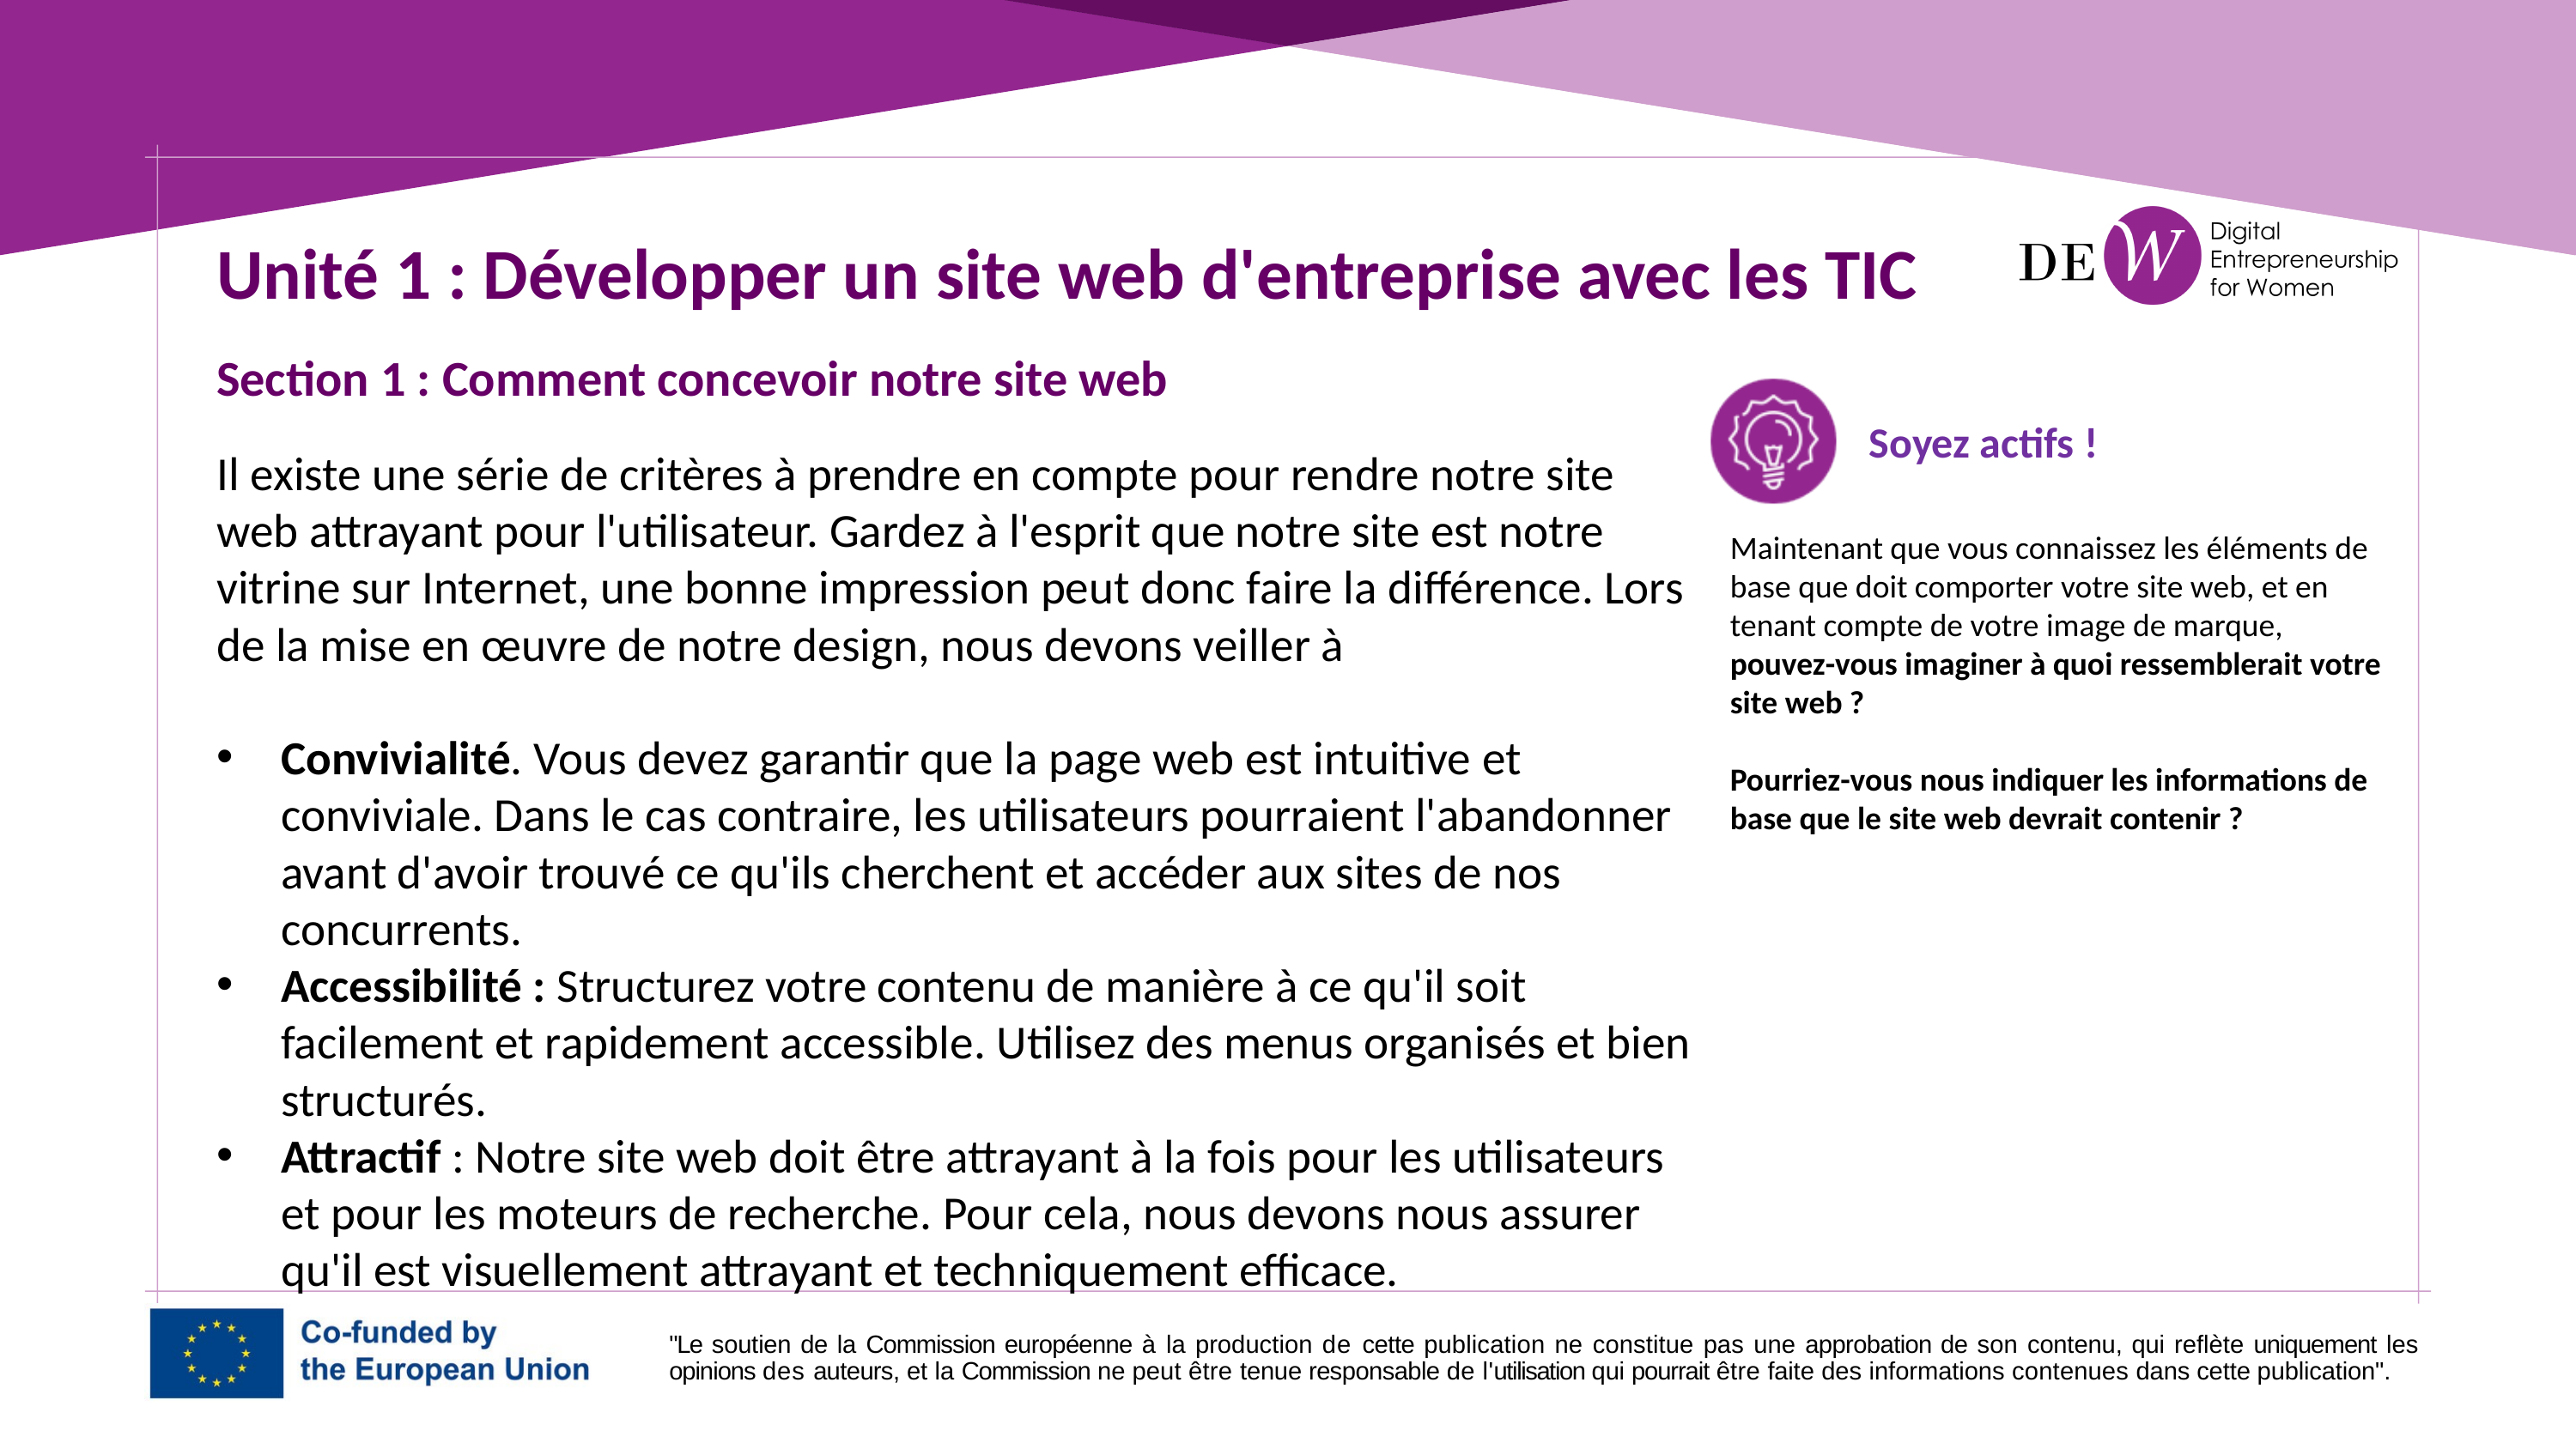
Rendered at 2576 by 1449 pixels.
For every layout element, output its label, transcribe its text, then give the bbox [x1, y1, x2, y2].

text_box Maintenant que vous connaissez les éléments de base que doit comporter votre site web, et en tenant compte de votre image de marque, pouvez-vous imaginer à quoi ressemblerait votre site web ? Pourriez-vous nous indiquer les informations de base que le site web devrait contenir ? [1716, 520, 2405, 842]
text_box Unité 1 : Développer un site web d'entreprise avec les TIC [204, 221, 2029, 320]
picture [1702, 369, 1846, 514]
text_box Section 1 : Comment concevoir notre site web [204, 339, 2029, 413]
text_box Soyez actifs ! [1856, 409, 2201, 474]
text_box Il existe une série de critères à prendre en compte pour rendre notre site web attrayant pour l'utilisateur. Gardez à l'esprit que notre site est notre vitrine sur Internet, une bonne impression peut donc faire la différence. Lors de la mise en œuvre de notre design, nous devons veiller à Convivialité. Vous devez garantir que la page web est intuitive et conviviale. Dans le cas contraire, les utilisateurs pourraient l'abandonner avant d'avoir trouvé ce qu'ils cherchent et accéder aux sites de nos concurrents. Accessibilité : Structurez votre contenu de manière à ce qu'il soit facilement et rapidement accessible. Utilisez des menus organisés et bien structurés. Attractif : Notre site web doit être attrayant à la fois pour les utilisateurs et pour les moteurs de recherche. Pour cela, nous devons nous assurer qu'il est visuellement attrayant et techniquement efficace. [204, 436, 1717, 1303]
picture [144, 1303, 596, 1403]
picture [2017, 206, 2405, 305]
